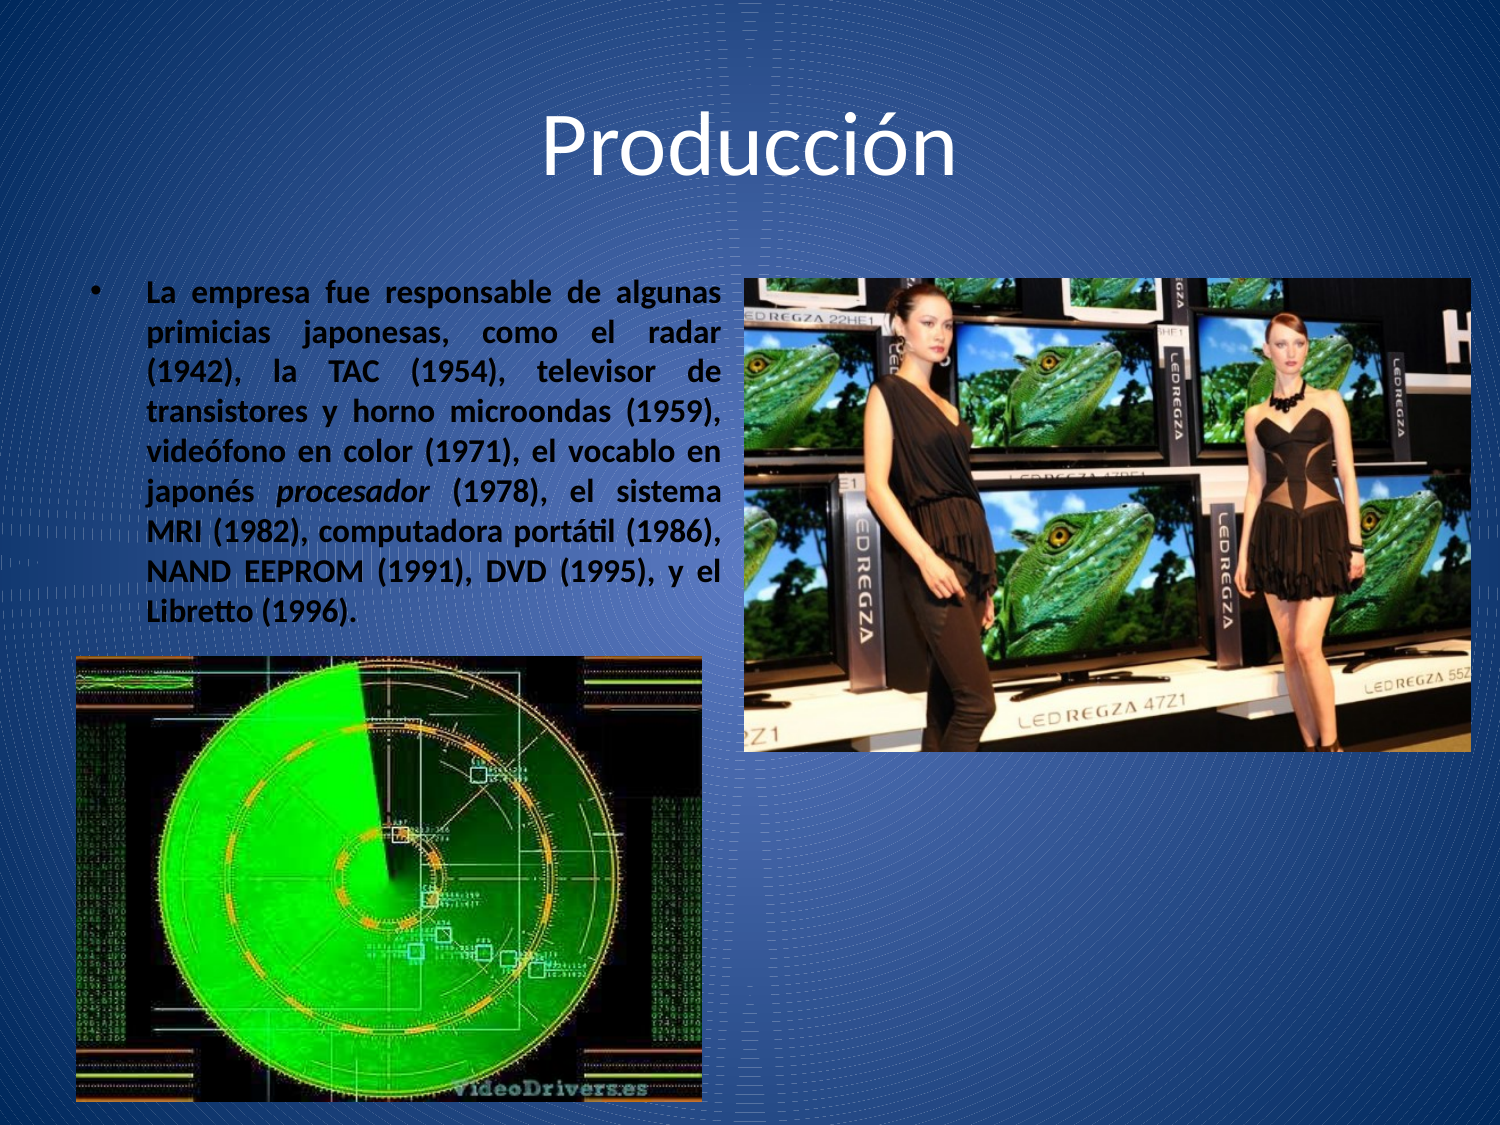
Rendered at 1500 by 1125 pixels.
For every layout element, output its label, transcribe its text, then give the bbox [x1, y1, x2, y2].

picture [743, 278, 1472, 752]
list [76, 656, 703, 1103]
list La empresa fue responsable de algunas primicias japonesas, como el radar (1942), la TAC (1954), televisor de transistores y horno microondas (1959), videófono en color (1971), el vocablo en japonés procesador (1978), el sistema MRI (1982), computadora portátil (1986), NAND EEPROM (1991), DVD (1995), y el Libretto (1996). [75, 262, 738, 1005]
title Producción [75, 45, 1425, 233]
